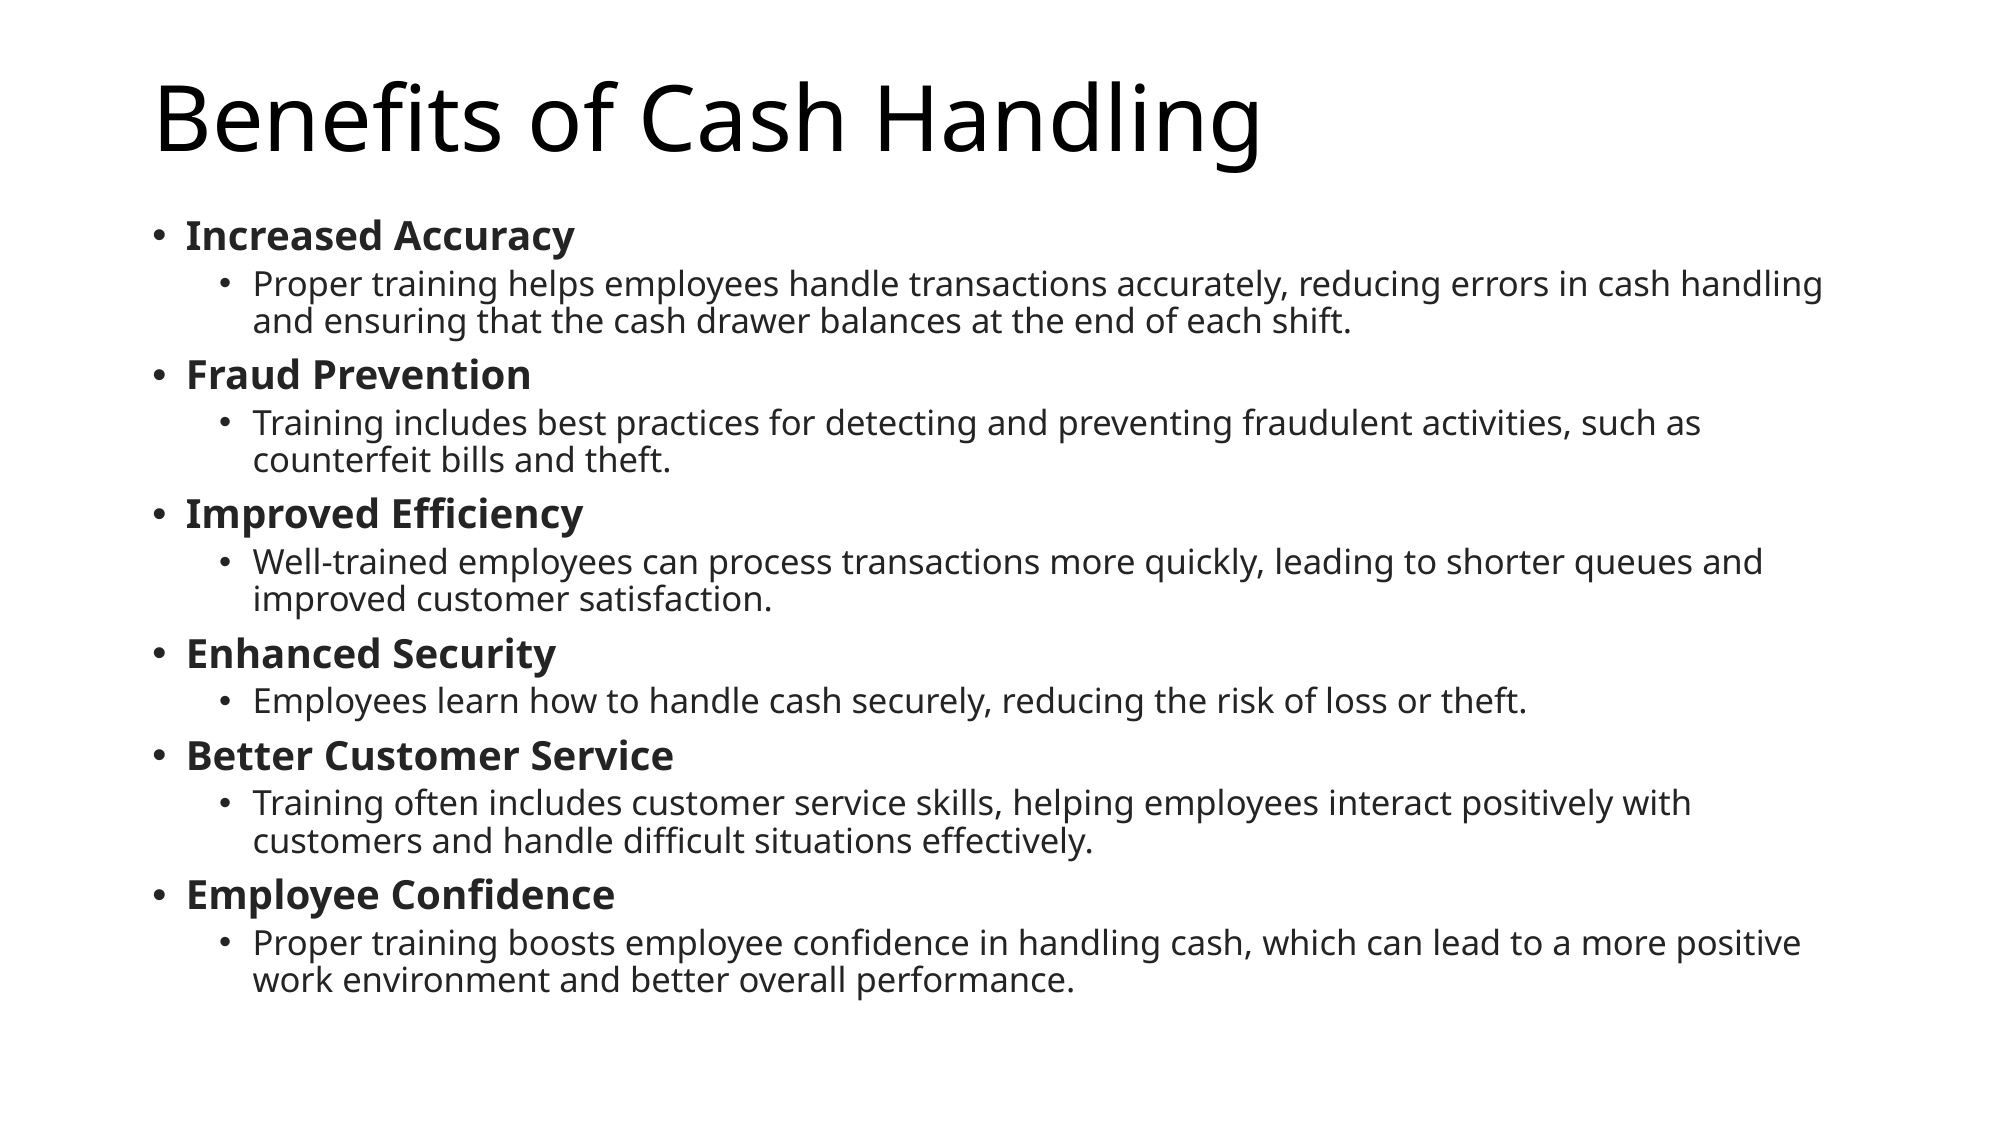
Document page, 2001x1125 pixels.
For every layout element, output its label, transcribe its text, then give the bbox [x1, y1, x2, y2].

title Benefits of Cash Handling [137, 59, 1863, 184]
list Increased Accuracy Proper training helps employees handle transactions accurately, reducing errors in cash handling and ensuring that the cash drawer balances at the end of each shift. Fraud Prevention Training includes best practices for detecting and preventing fraudulent activities, such as counterfeit bills and theft. Improved Efficiency Well-trained employees can process transactions more quickly, leading to shorter queues and improved customer satisfaction. Enhanced Security Employees learn how to handle cash securely, reducing the risk of loss or theft. Better Customer Service Training often includes customer service skills, helping employees interact positively with customers and handle difficult situations effectively. Employee Confidence Proper training boosts employee confidence in handling cash, which can lead to a more positive work environment and better overall performance. [137, 208, 1863, 1014]
